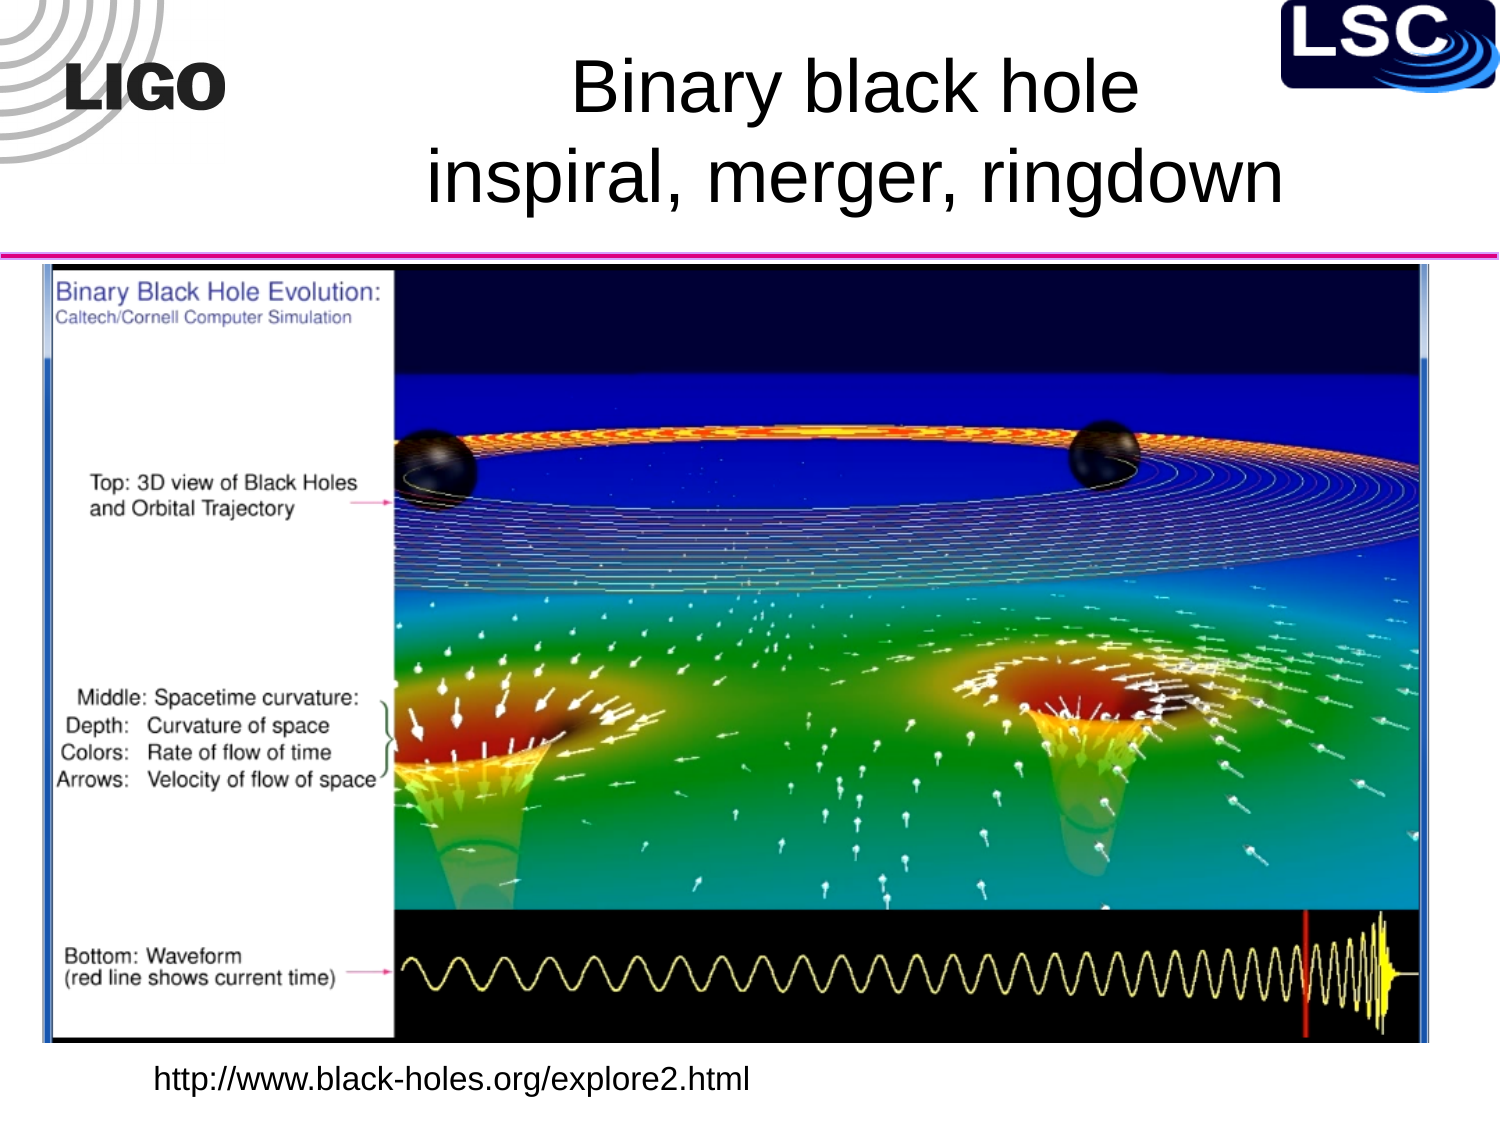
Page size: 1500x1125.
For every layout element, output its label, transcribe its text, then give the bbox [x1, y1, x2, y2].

title Binary black hole inspiral, merger, ringdown [262, 37, 1451, 226]
picture [0, 0, 225, 164]
text_box http://www.black-holes.org/explore2.html [138, 1052, 889, 1105]
picture [1281, 0, 1500, 93]
picture [42, 264, 1430, 1044]
